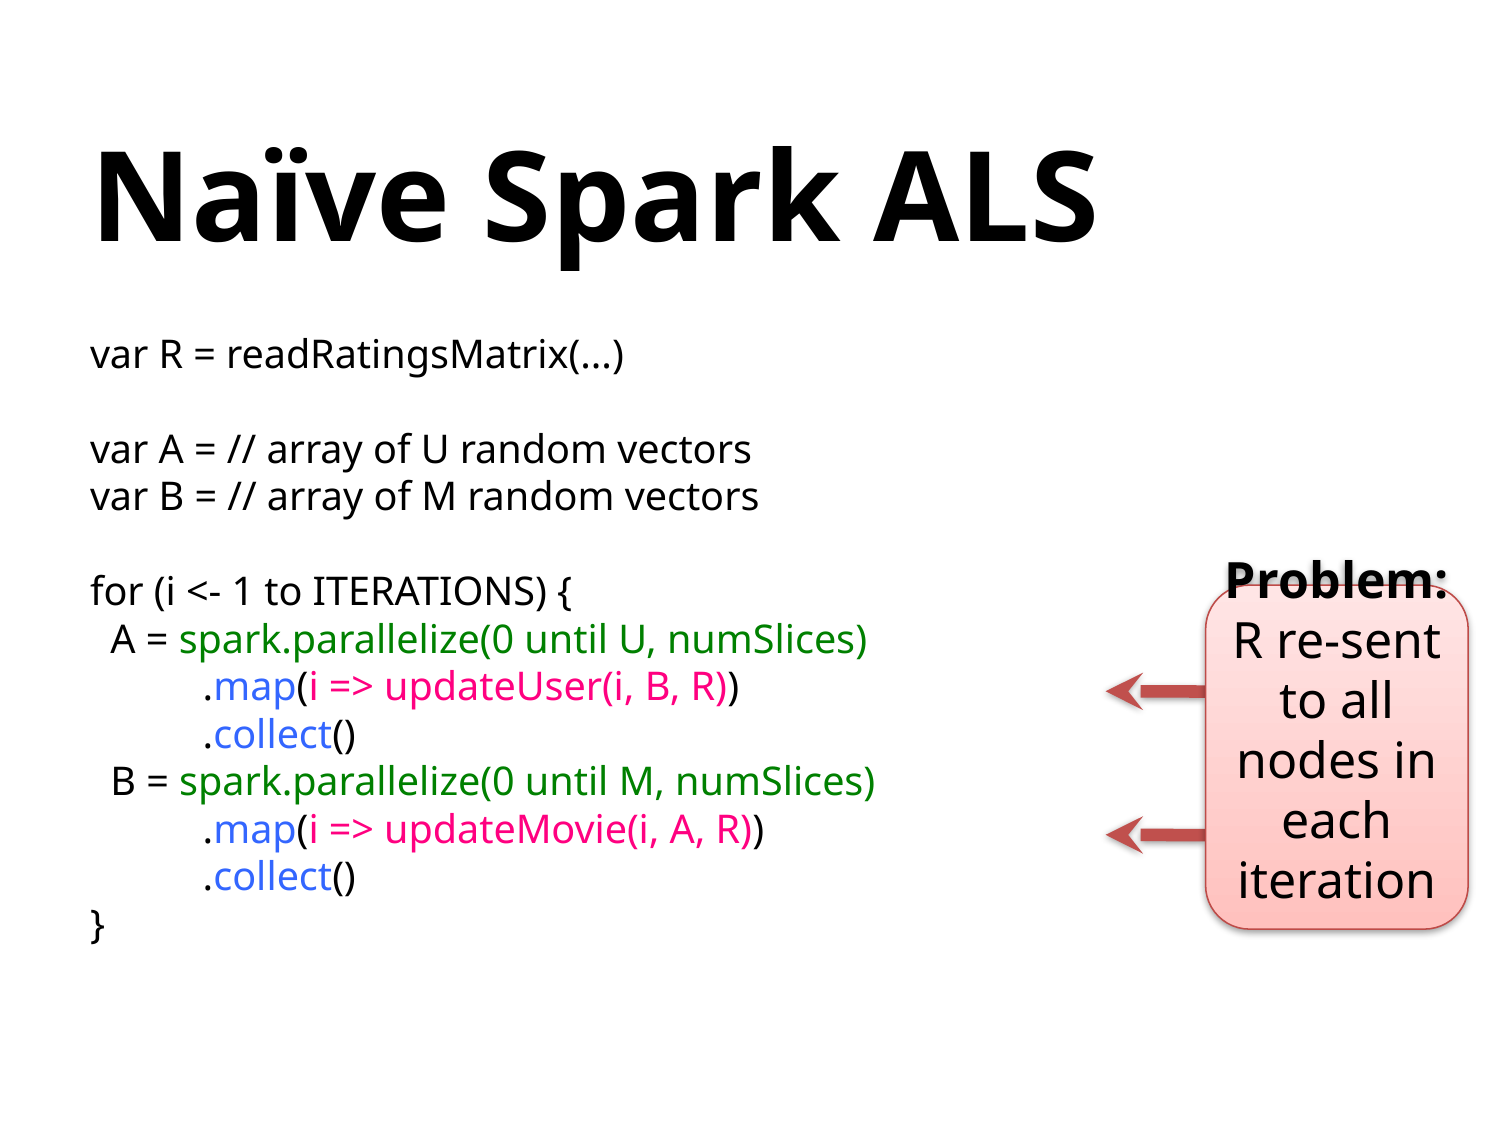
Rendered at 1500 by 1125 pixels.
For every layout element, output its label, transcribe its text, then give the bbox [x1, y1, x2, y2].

list var R = readRatingsMatrix(...) var A = // array of U random vectors var B = // array of M random vectors for (i <- 1 to ITERATIONS) { A = spark.parallelize(0 until U, numSlices) .map(i => updateUser(i, B, R)) .collect() B = spark.parallelize(0 until M, numSlices) .map(i => updateMovie(i, A, R)) .collect() } [74, 320, 1500, 1014]
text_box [1105, 584, 1469, 930]
title Naïve Spark ALS [74, 97, 1426, 286]
